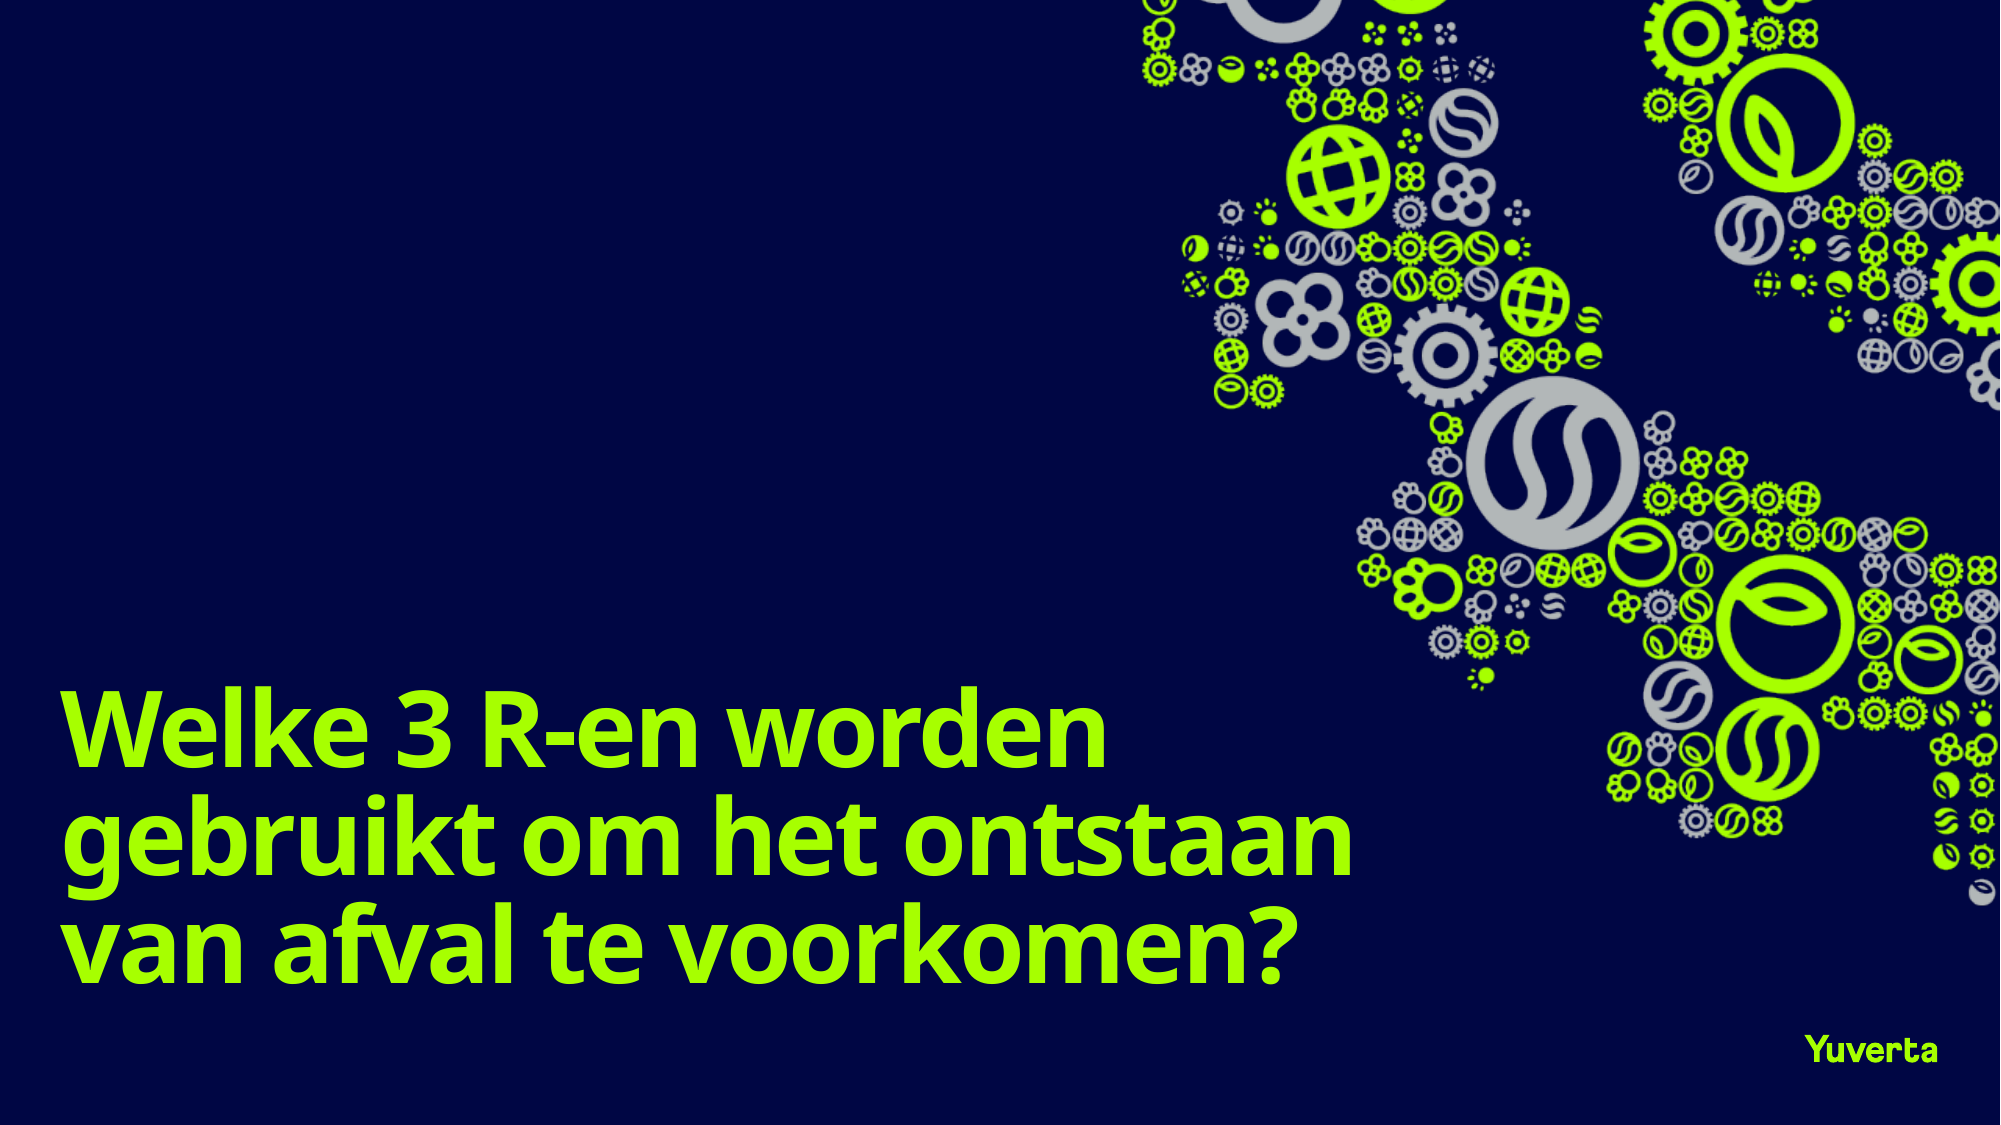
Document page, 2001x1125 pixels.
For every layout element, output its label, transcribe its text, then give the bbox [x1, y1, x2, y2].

picture [0, 0, 2000, 1125]
title Welke 3 R-en worden gebruikt om het ontstaan van afval te voorkomen? [60, 649, 1484, 1006]
